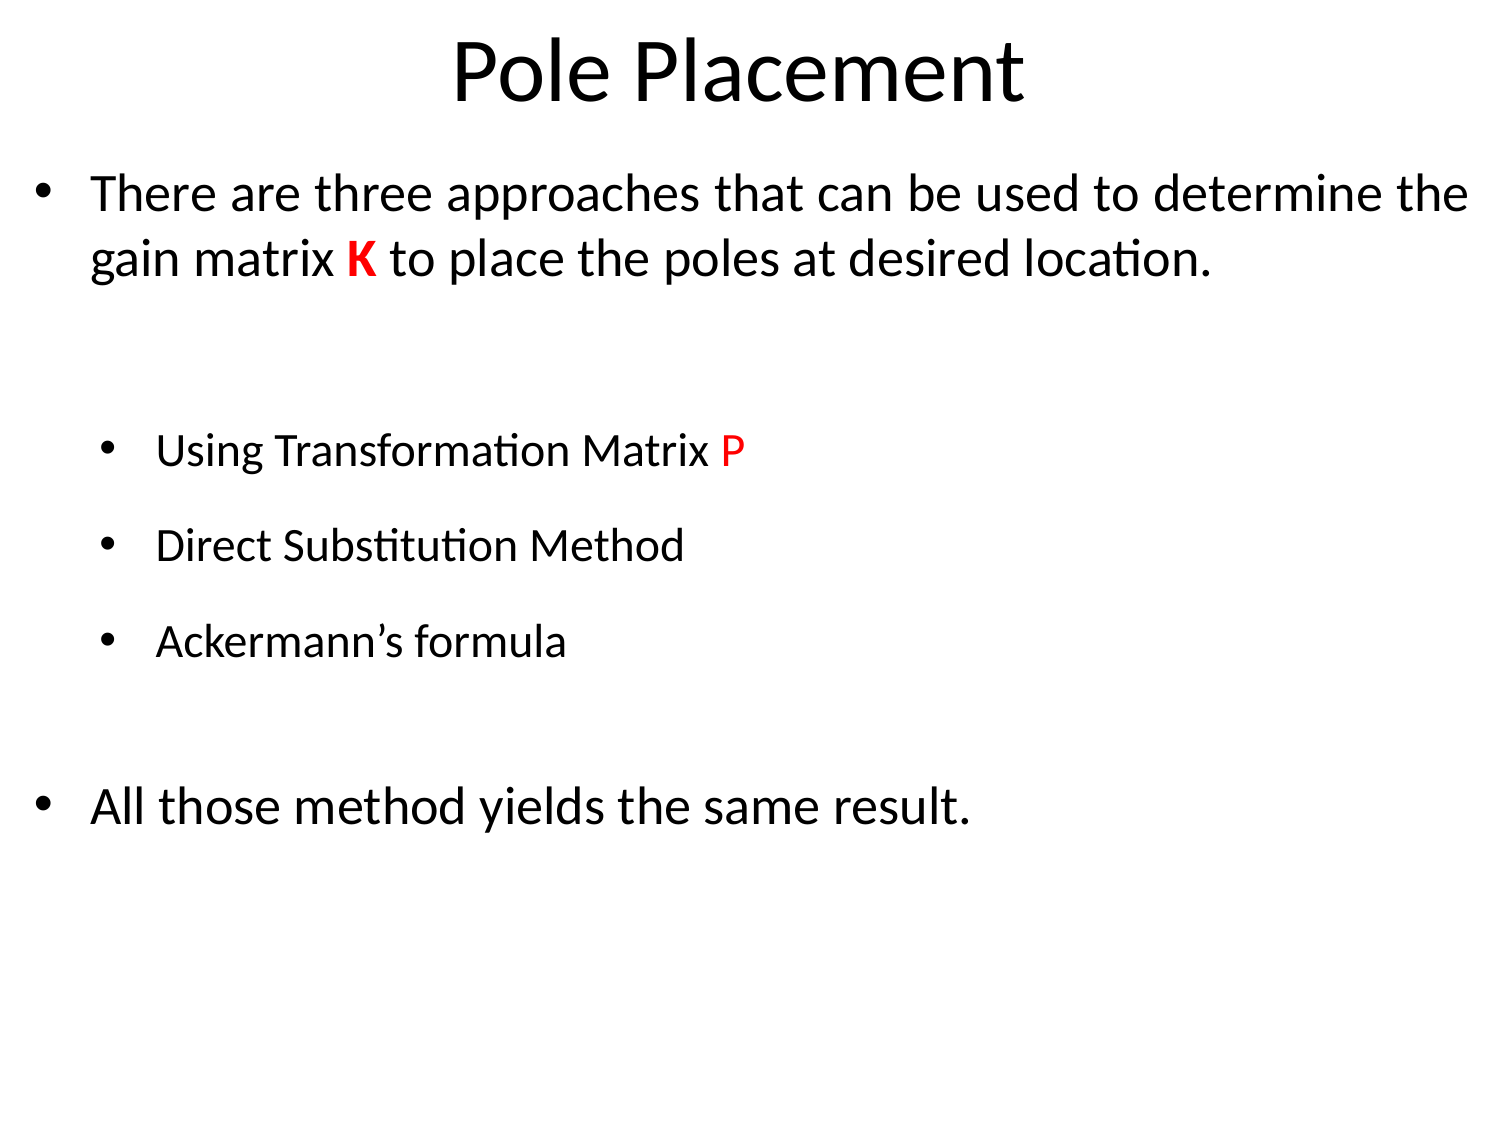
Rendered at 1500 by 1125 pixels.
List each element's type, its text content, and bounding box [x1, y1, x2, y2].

title Pole Placement [75, 0, 1425, 130]
list There are three approaches that can be used to determine the gain matrix K to place the poles at desired location. Using Transformation Matrix P Direct Substitution Method Ackermann’s formula All those method yields the same result. [0, 149, 1488, 1125]
